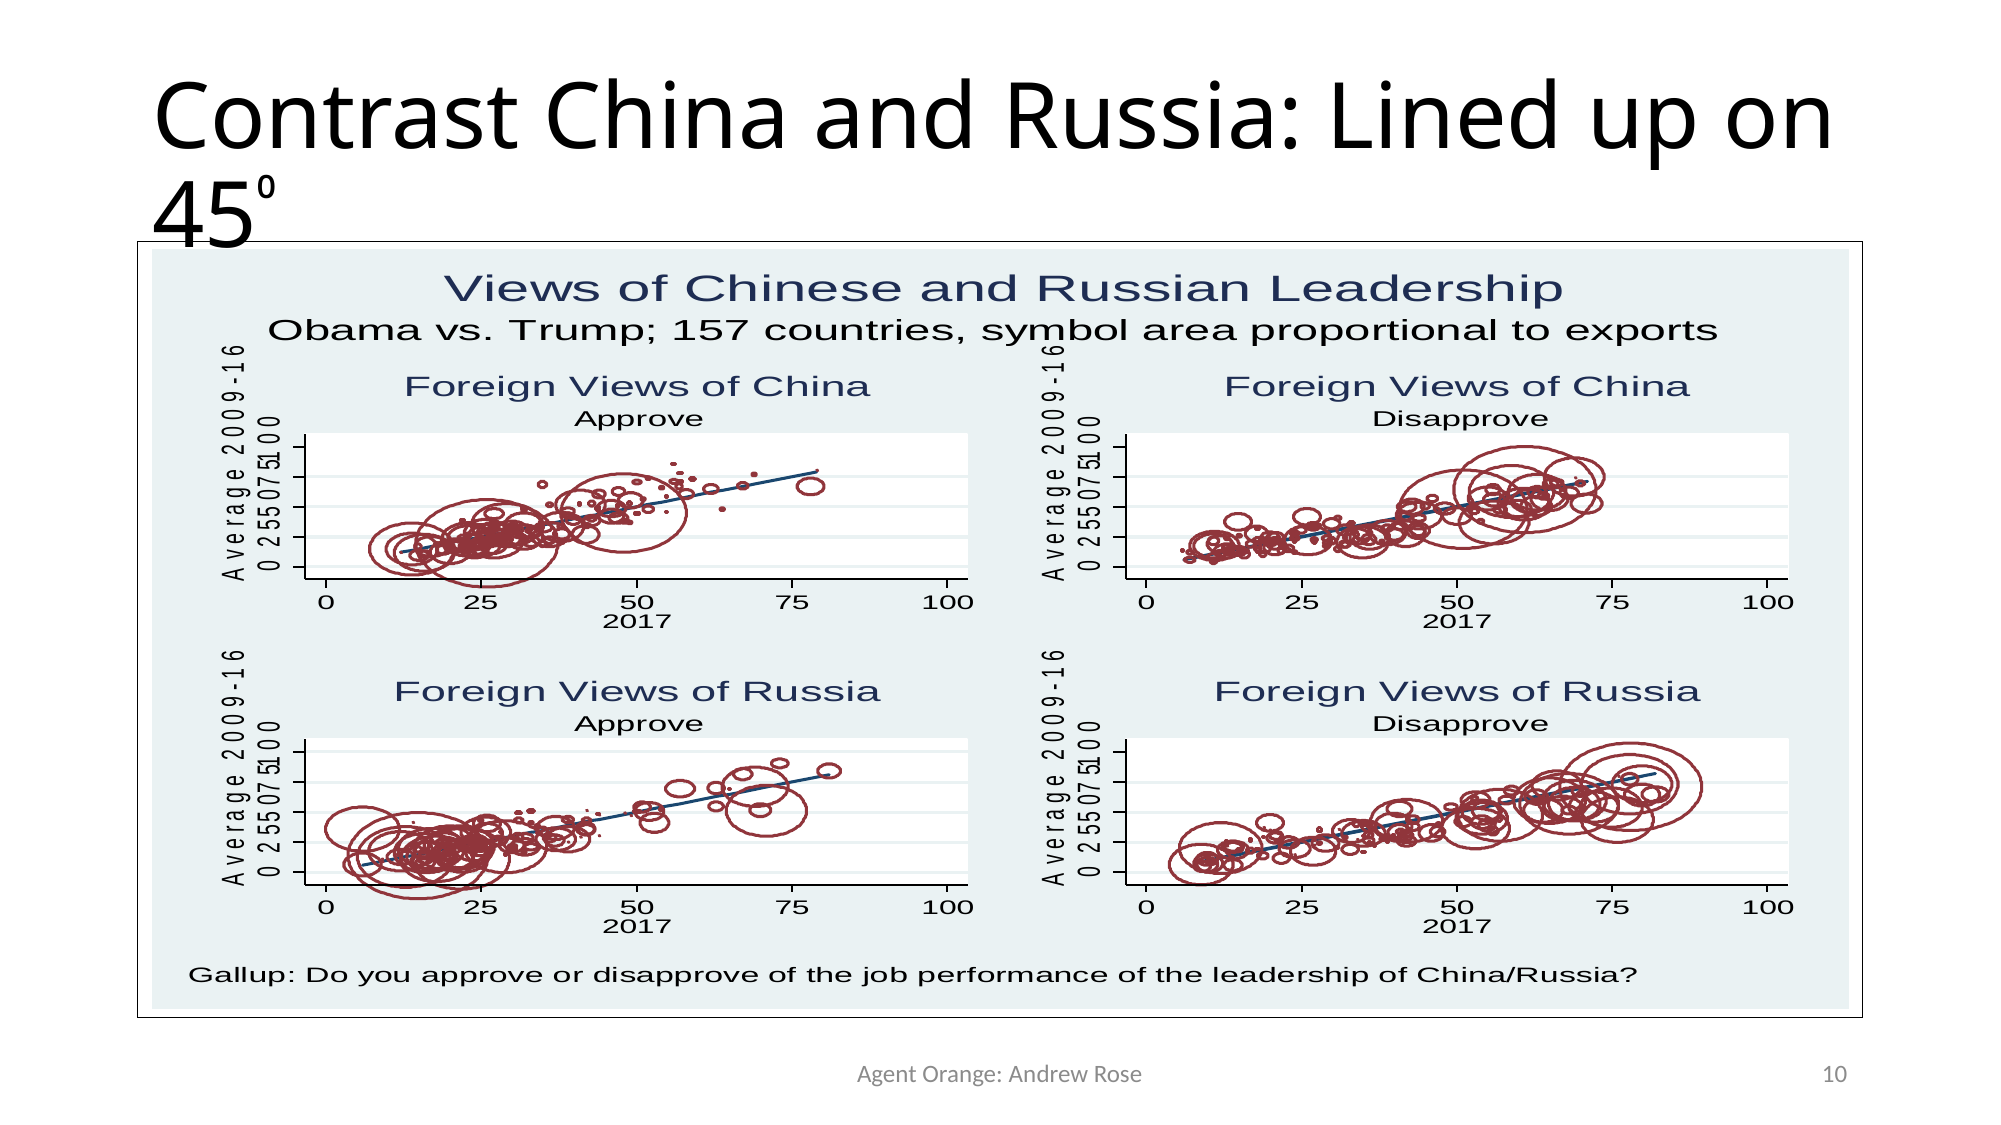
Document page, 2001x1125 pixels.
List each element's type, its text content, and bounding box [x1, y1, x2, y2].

footer Agent Orange: Andrew Rose [662, 1042, 1338, 1103]
title Contrast China and Russia: Lined up on 45⁰ [137, 59, 1863, 241]
slide_number 10 [1412, 1042, 1863, 1103]
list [137, 241, 1863, 1018]
